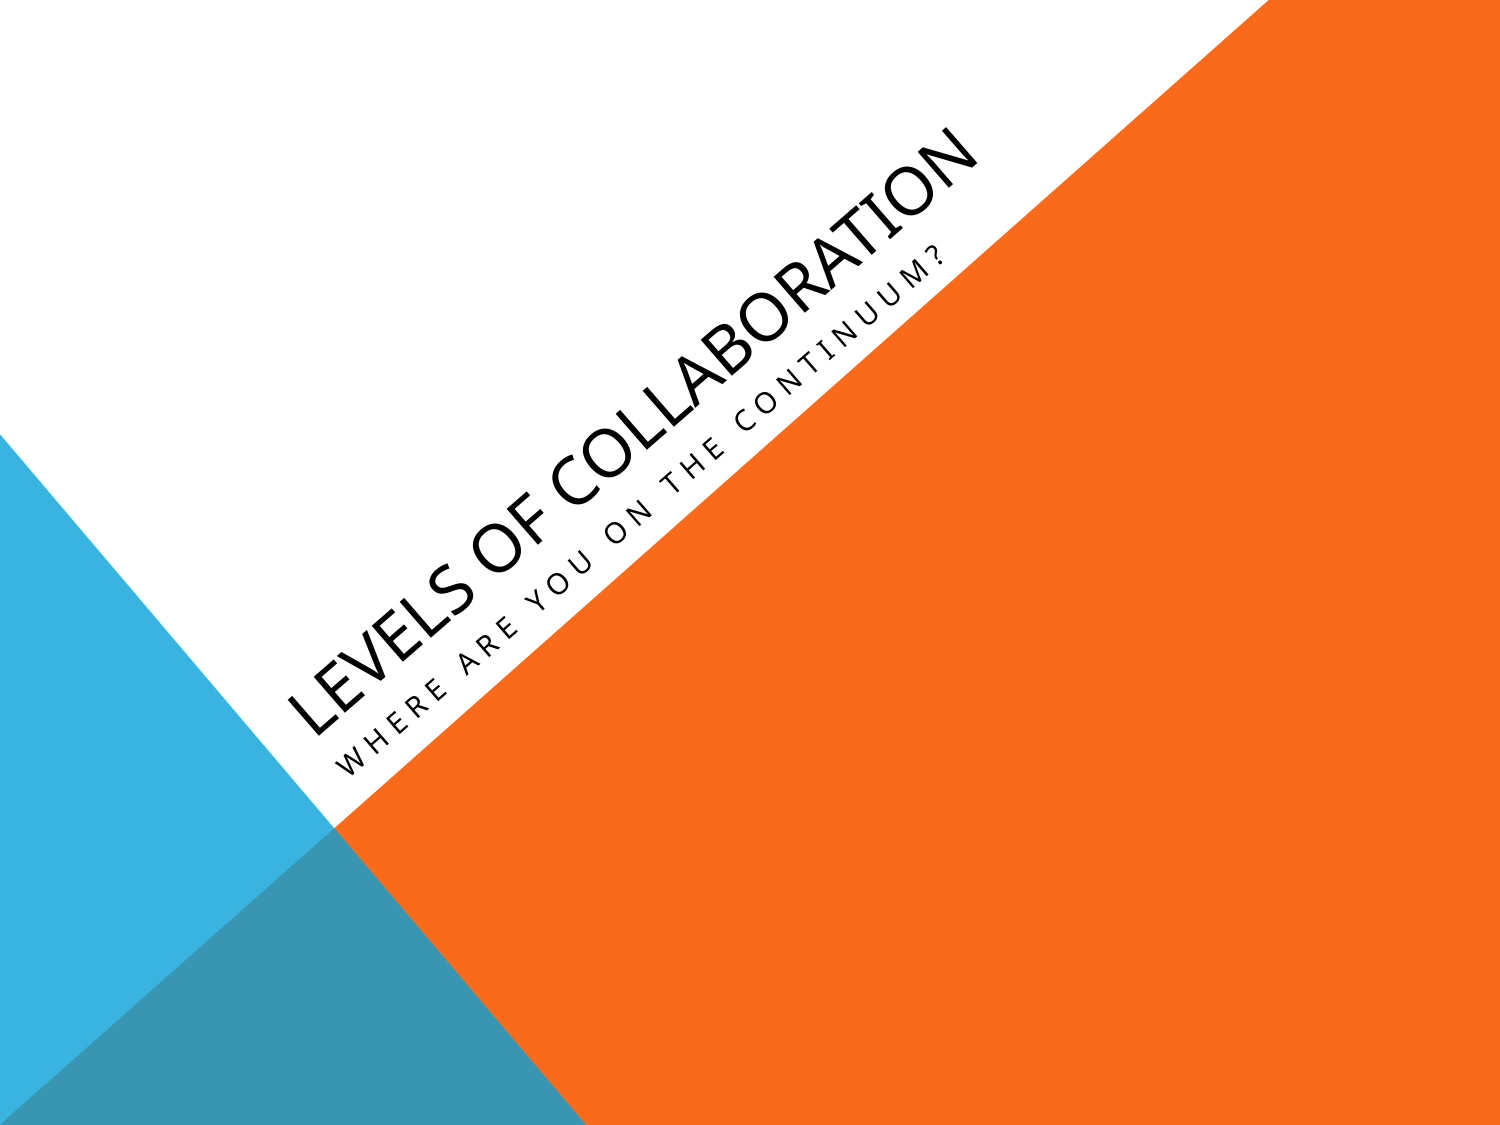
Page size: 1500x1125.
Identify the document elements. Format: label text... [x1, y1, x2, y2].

title Levels of collaboration [183, 3, 1013, 761]
list Where are you on the continuum? [312, 61, 1155, 803]
